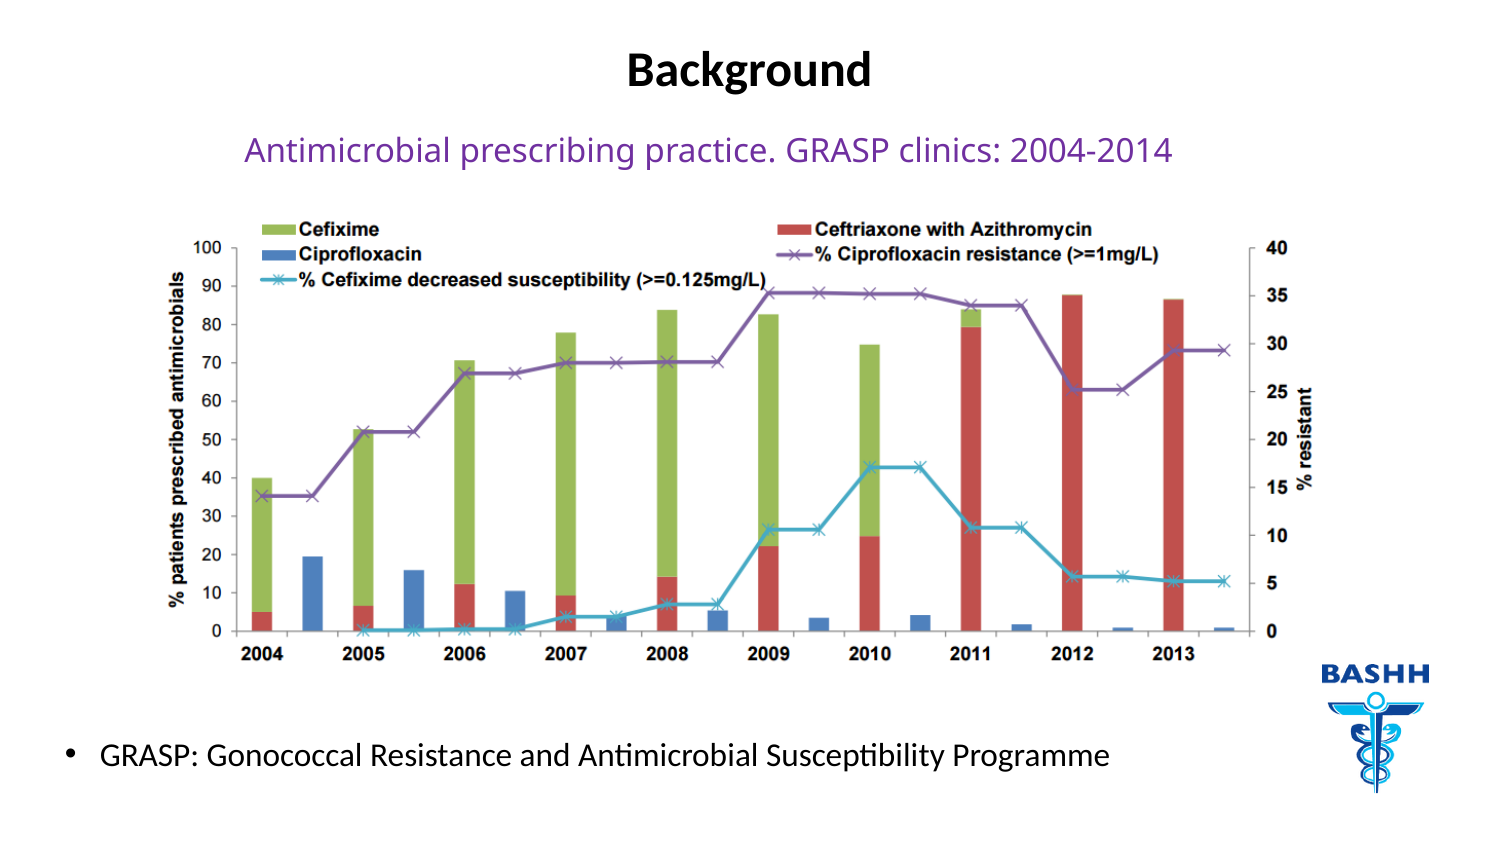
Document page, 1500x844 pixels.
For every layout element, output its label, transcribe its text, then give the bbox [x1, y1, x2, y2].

title Background [90, 40, 1410, 102]
text_box Antimicrobial prescribing practice. GRASP clinics: 2004-2014 [233, 123, 1266, 202]
text_box GRASP: Gonococcal Resistance and Antimicrobial Susceptibility Programme [53, 727, 1275, 779]
picture [146, 205, 1467, 803]
